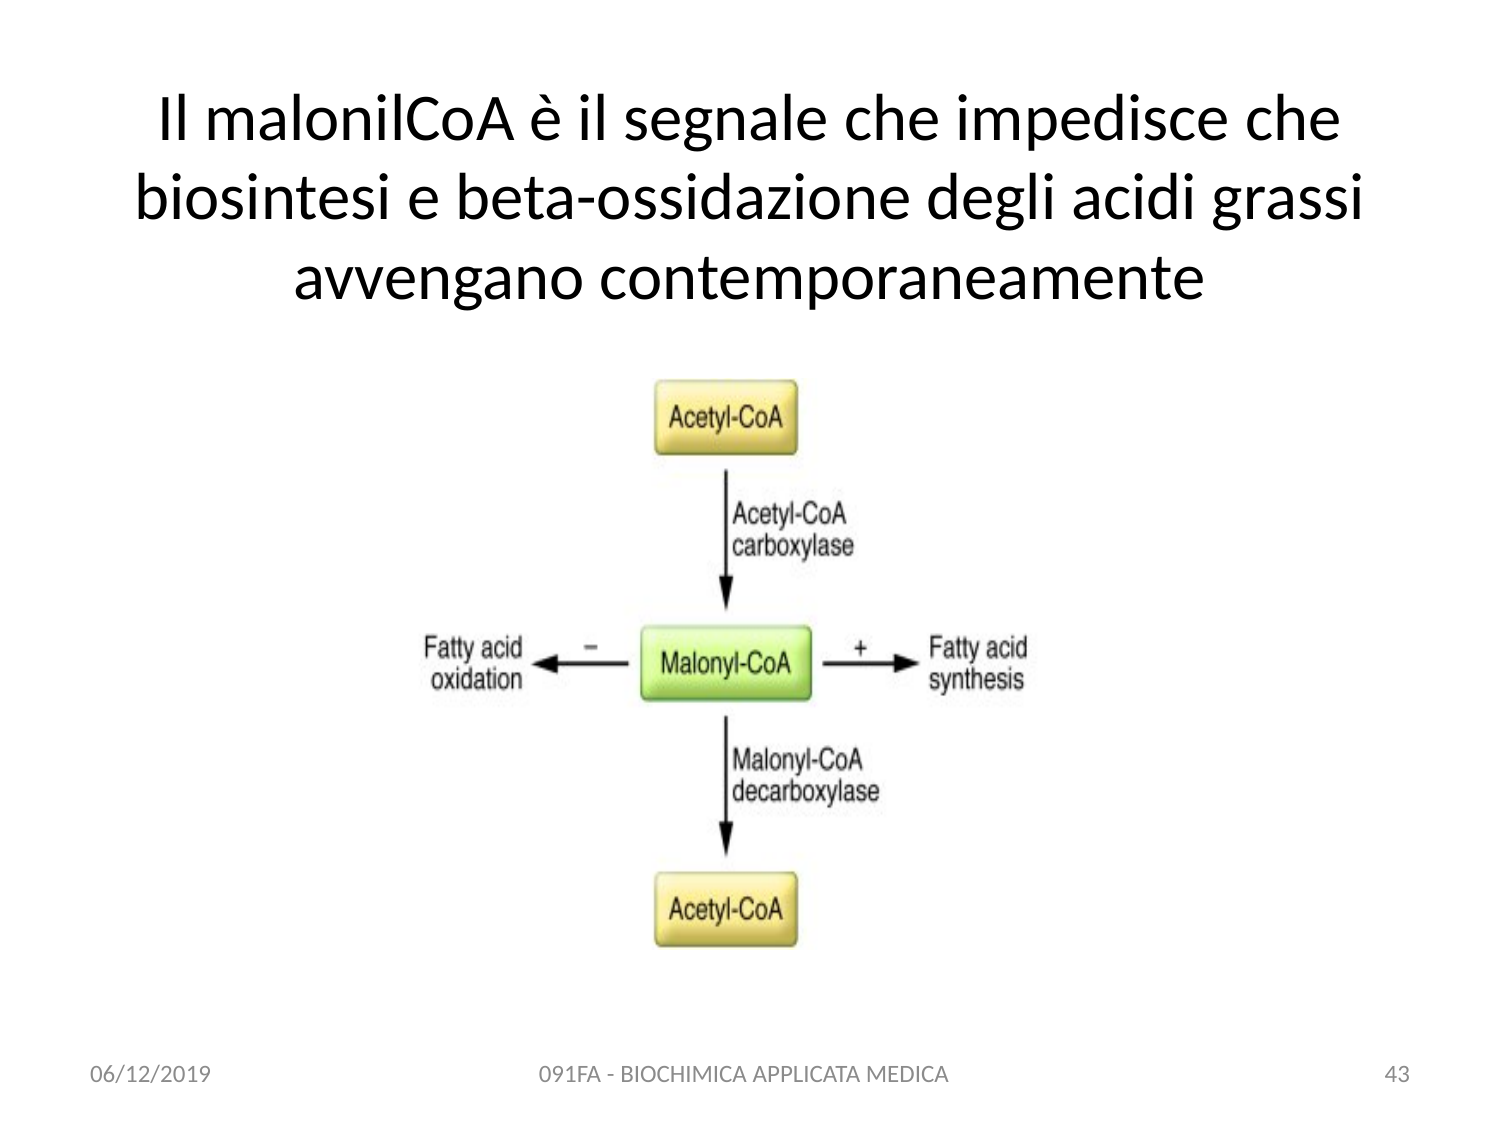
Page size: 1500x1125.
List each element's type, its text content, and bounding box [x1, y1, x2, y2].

title Il malonilCoA è il segnale che impedisce che biosintesi e beta-ossidazione degli acidi grassi avvengano contemporaneamente [75, 63, 1425, 324]
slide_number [75, 1042, 425, 1103]
picture [378, 378, 1075, 951]
slide_number 43 [1074, 1042, 1425, 1103]
footer 091FA - BIOCHIMICA APPLICATA MEDICA [512, 1042, 988, 1103]
